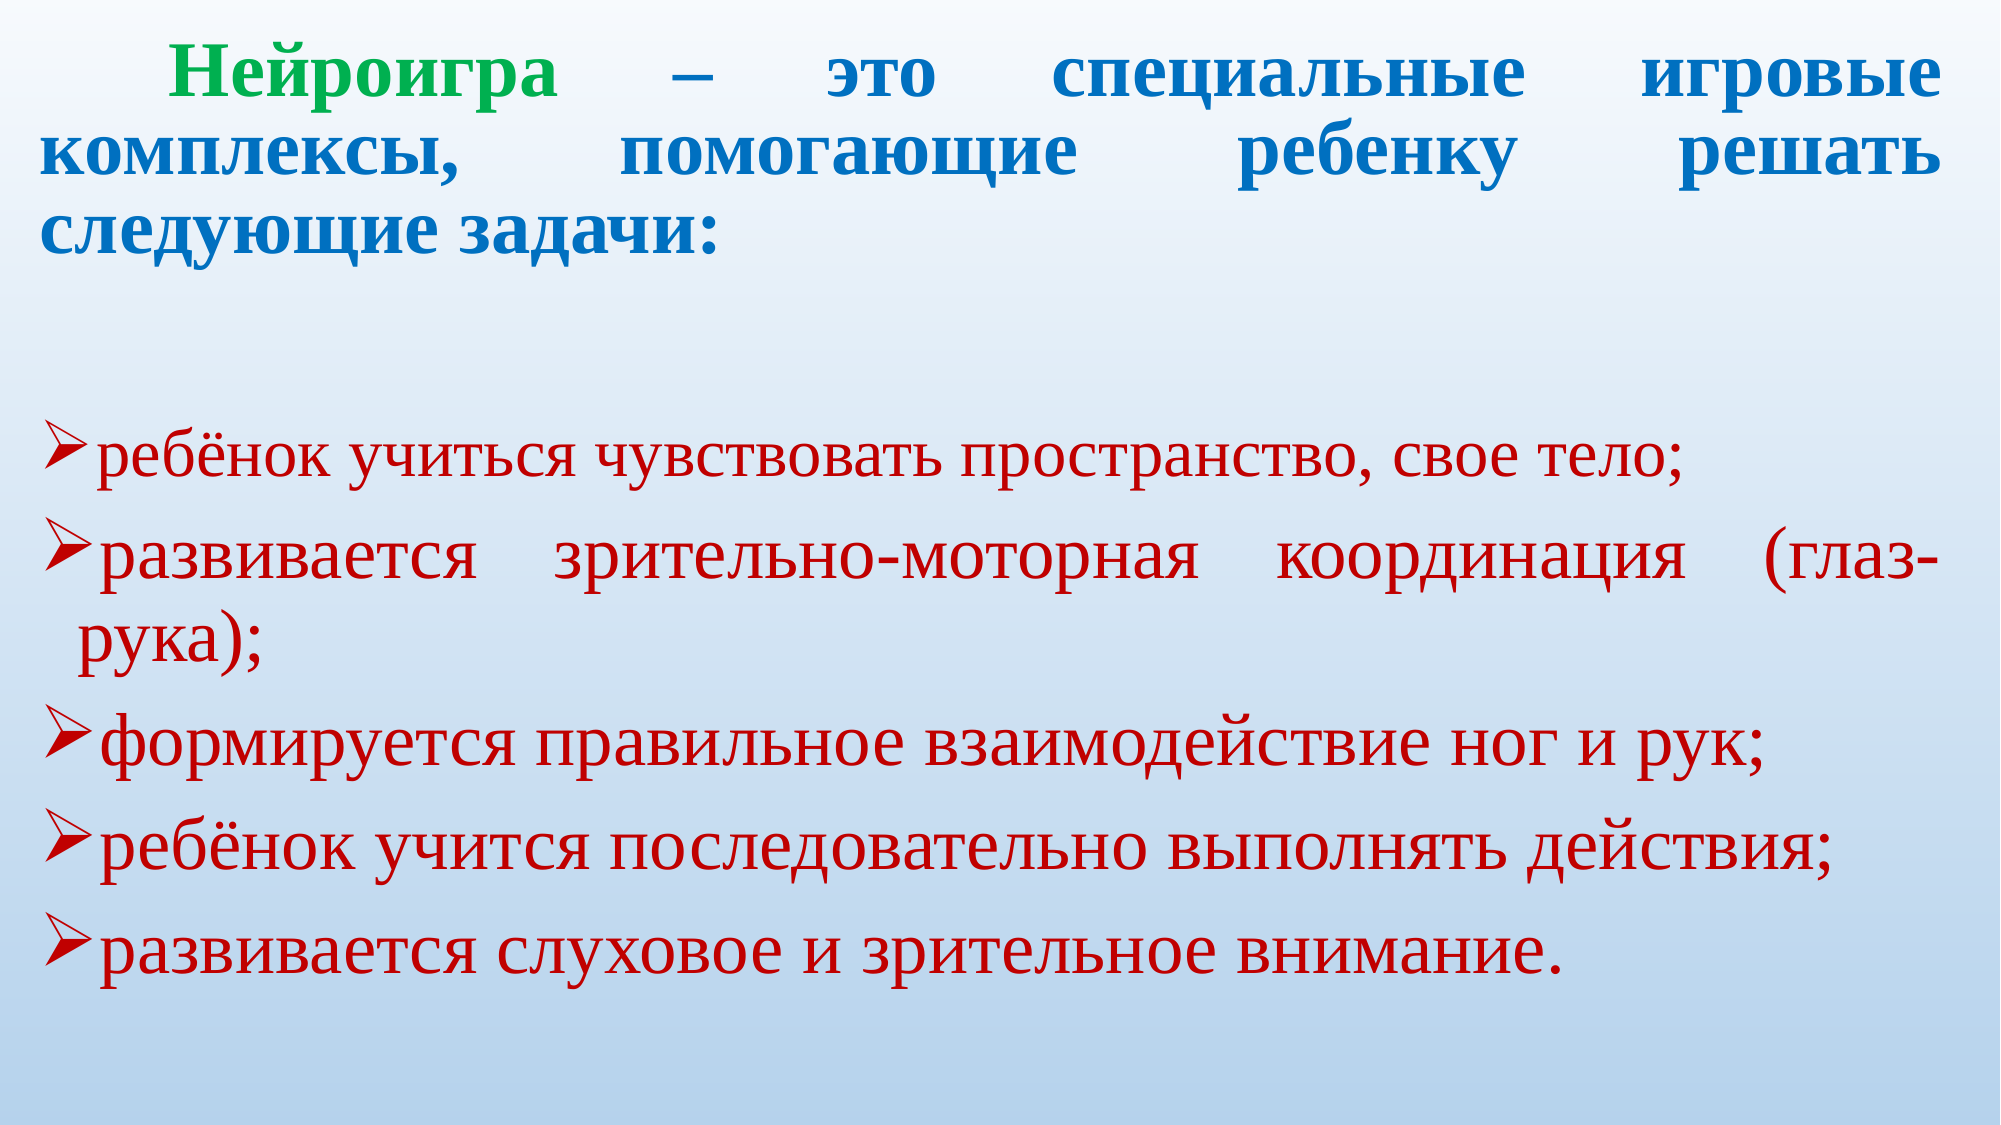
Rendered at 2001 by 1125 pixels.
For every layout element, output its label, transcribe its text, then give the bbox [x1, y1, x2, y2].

list ребёнок учиться чувствовать пространство, свое тело; развивается зрительно-моторная координация (глаз-рука); формируется правильное взаимодействие ног и рук; ребёнок учится последовательно выполнять действия; развивается слуховое и зрительное внимание. [24, 407, 1959, 1062]
title Нейроигра – это специальные игровые комплексы, помогающие ребенку решать следующие задачи: [24, 24, 1959, 278]
